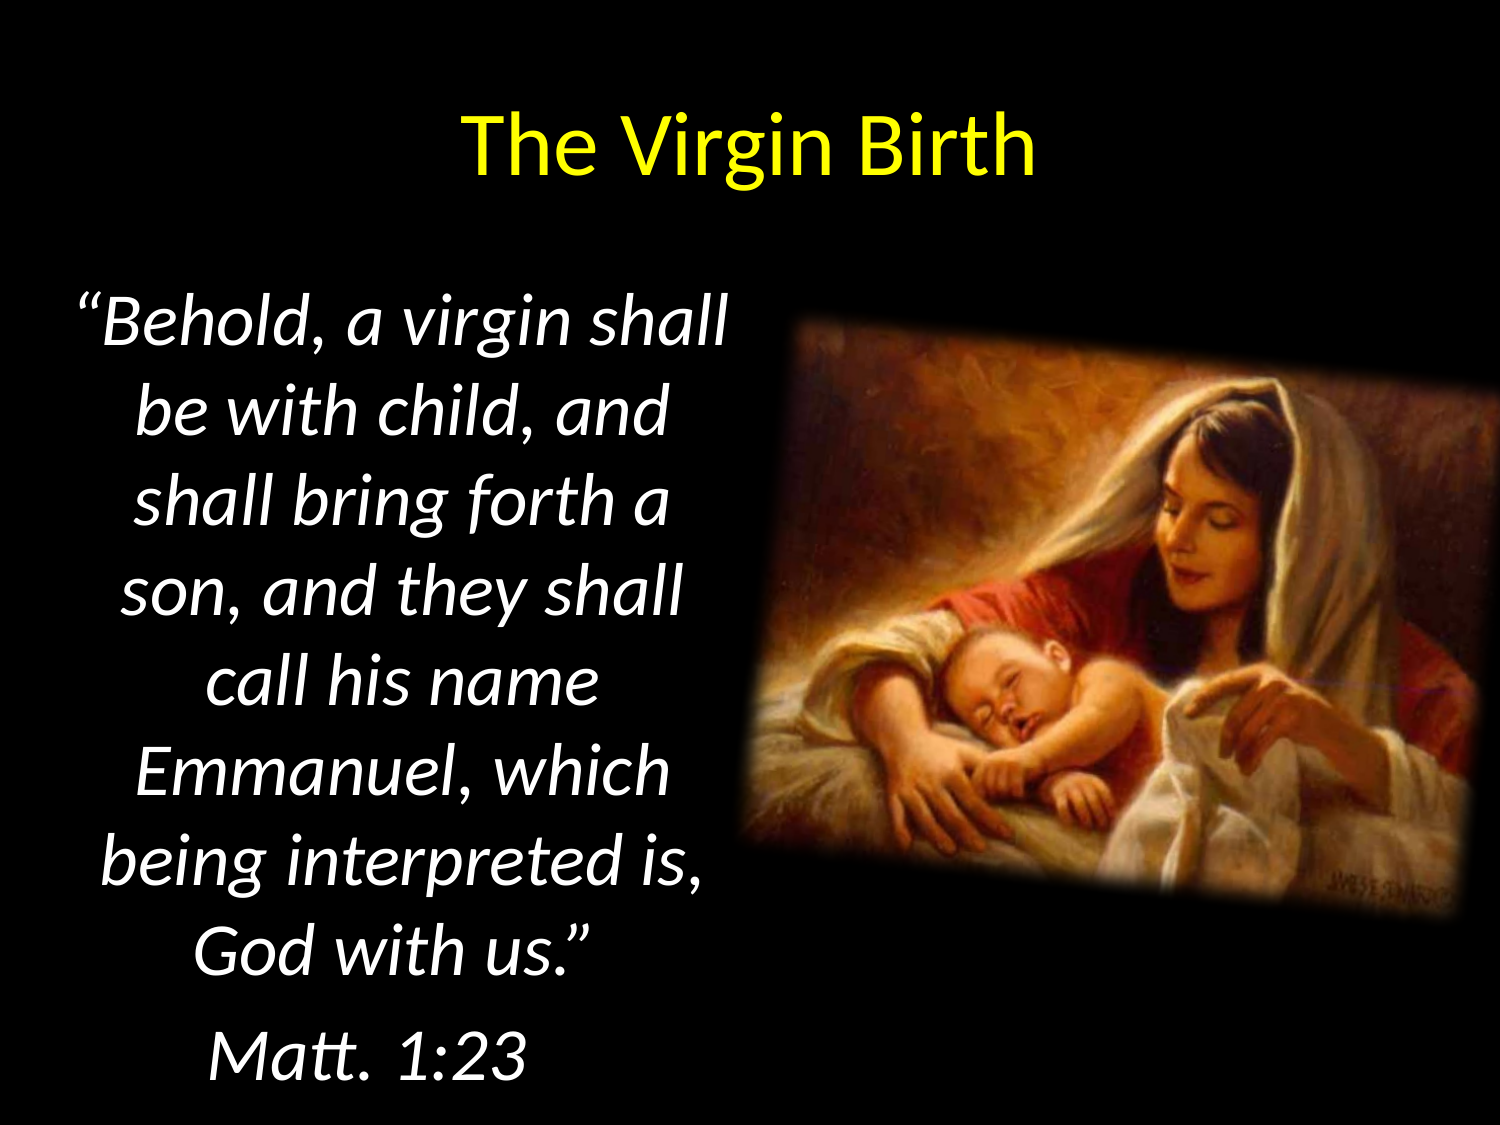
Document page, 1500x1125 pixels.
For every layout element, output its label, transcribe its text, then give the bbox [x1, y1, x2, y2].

list “Behold, a virgin shall be with child, and shall bring forth a son, and they shall call his name Emmanuel, which being interpreted is, God with us.” Matt. 1:23 [0, 262, 750, 1125]
picture [749, 315, 1500, 919]
title The Virgin Birth [75, 45, 1425, 233]
